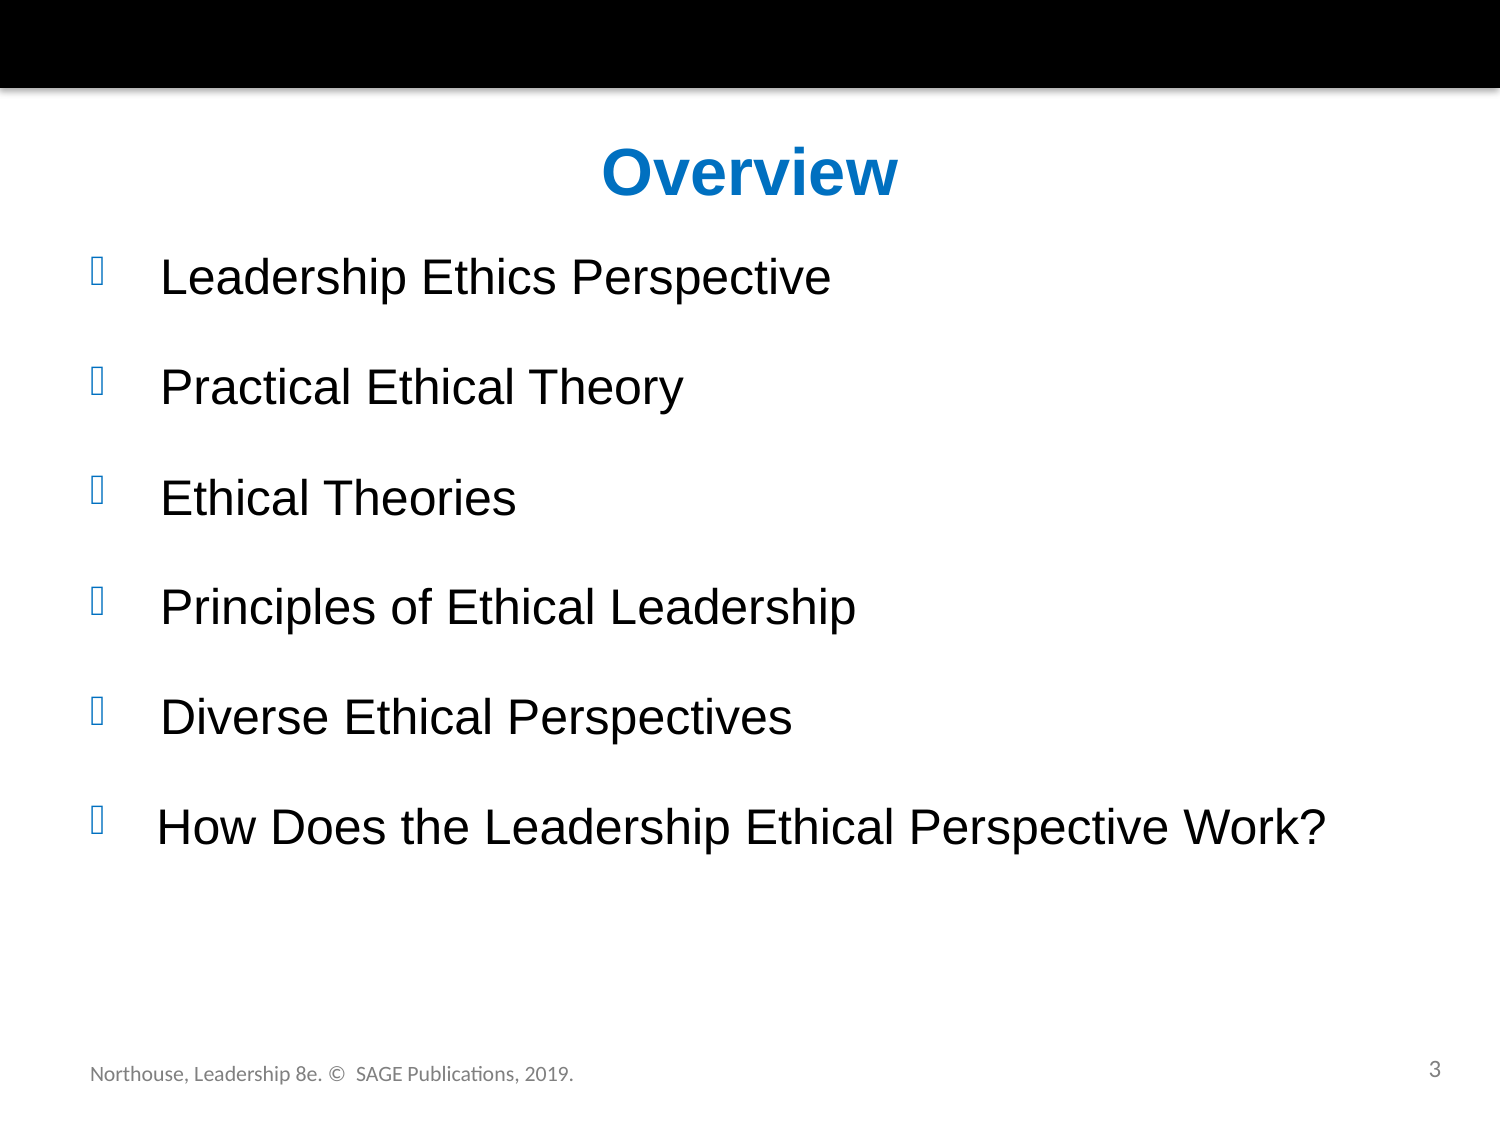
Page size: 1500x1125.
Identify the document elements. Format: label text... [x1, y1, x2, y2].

title Overview [74, 112, 1426, 226]
footer Northouse, Leadership 8e. © SAGE Publications, 2019. [75, 1042, 1088, 1103]
slide_number 3 [1393, 1038, 1457, 1098]
list Leadership Ethics Perspective Practical Ethical Theory Ethical Theories Principles of Ethical Leadership Diverse Ethical Perspectives How Does the Leadership Ethical Perspective Work? [74, 237, 1426, 1013]
